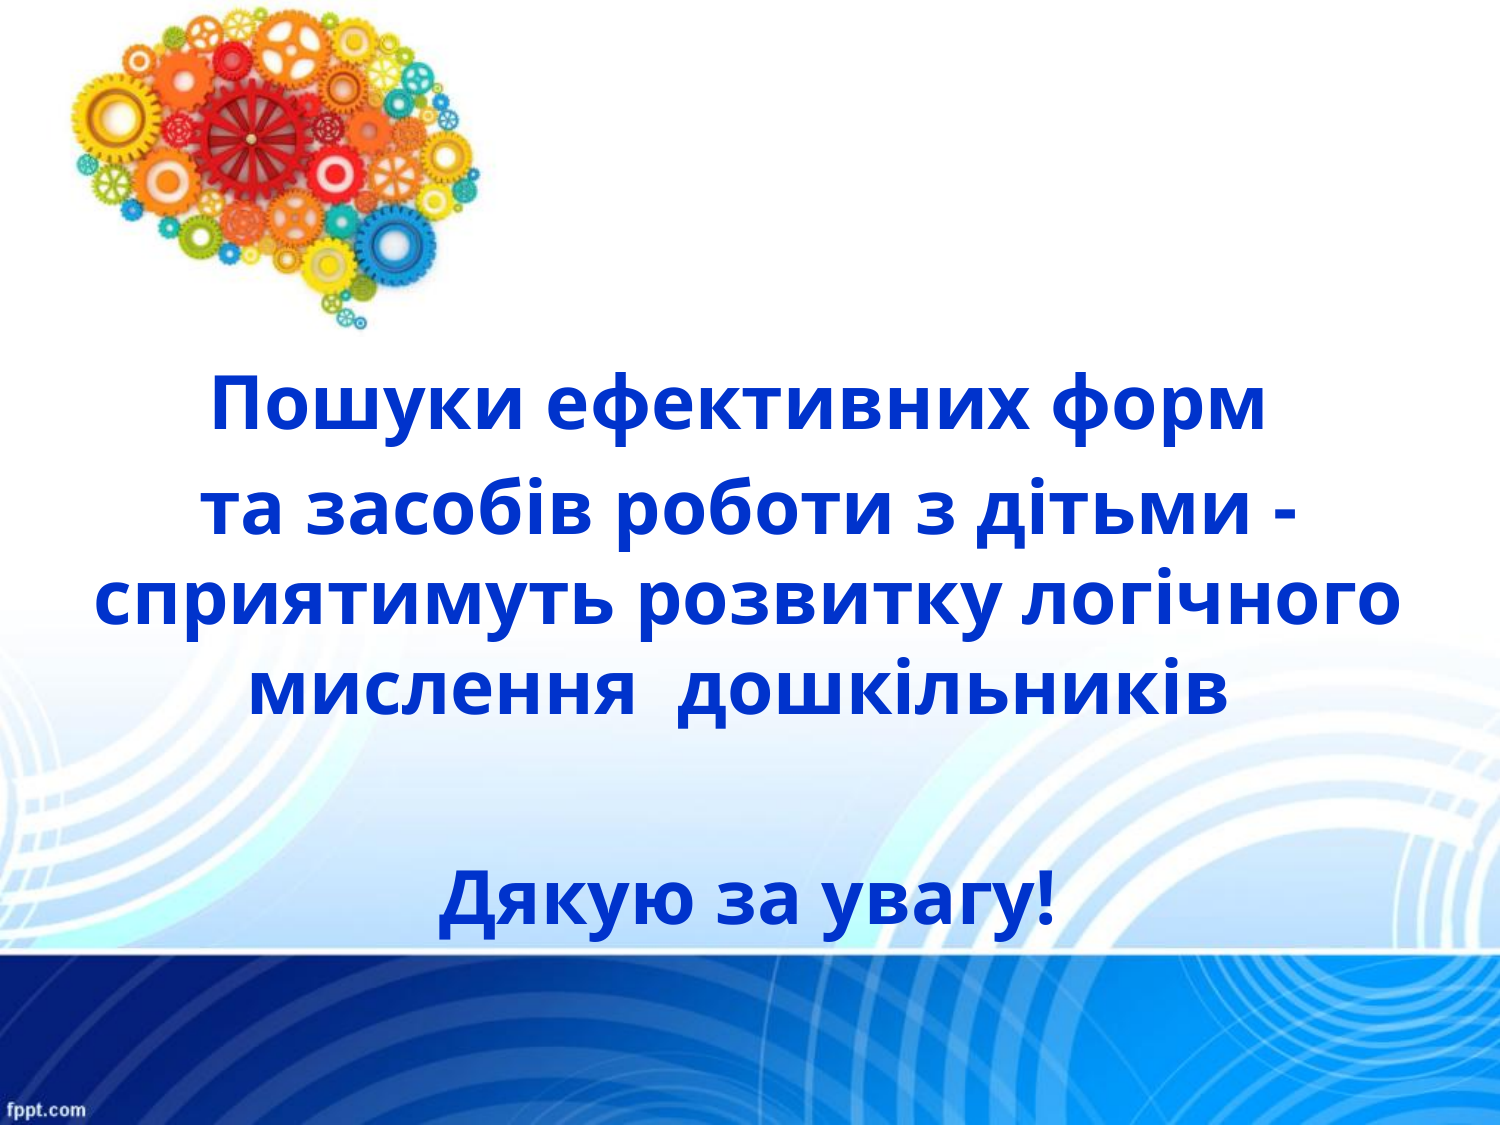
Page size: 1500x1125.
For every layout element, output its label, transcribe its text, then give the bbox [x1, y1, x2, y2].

list Пошуки ефективних форм та засобів роботи з дітьми - сприятимуть розвитку логічного мислення дошкільників Дякую за увагу! [73, 136, 1424, 638]
picture [0, 0, 1500, 1125]
